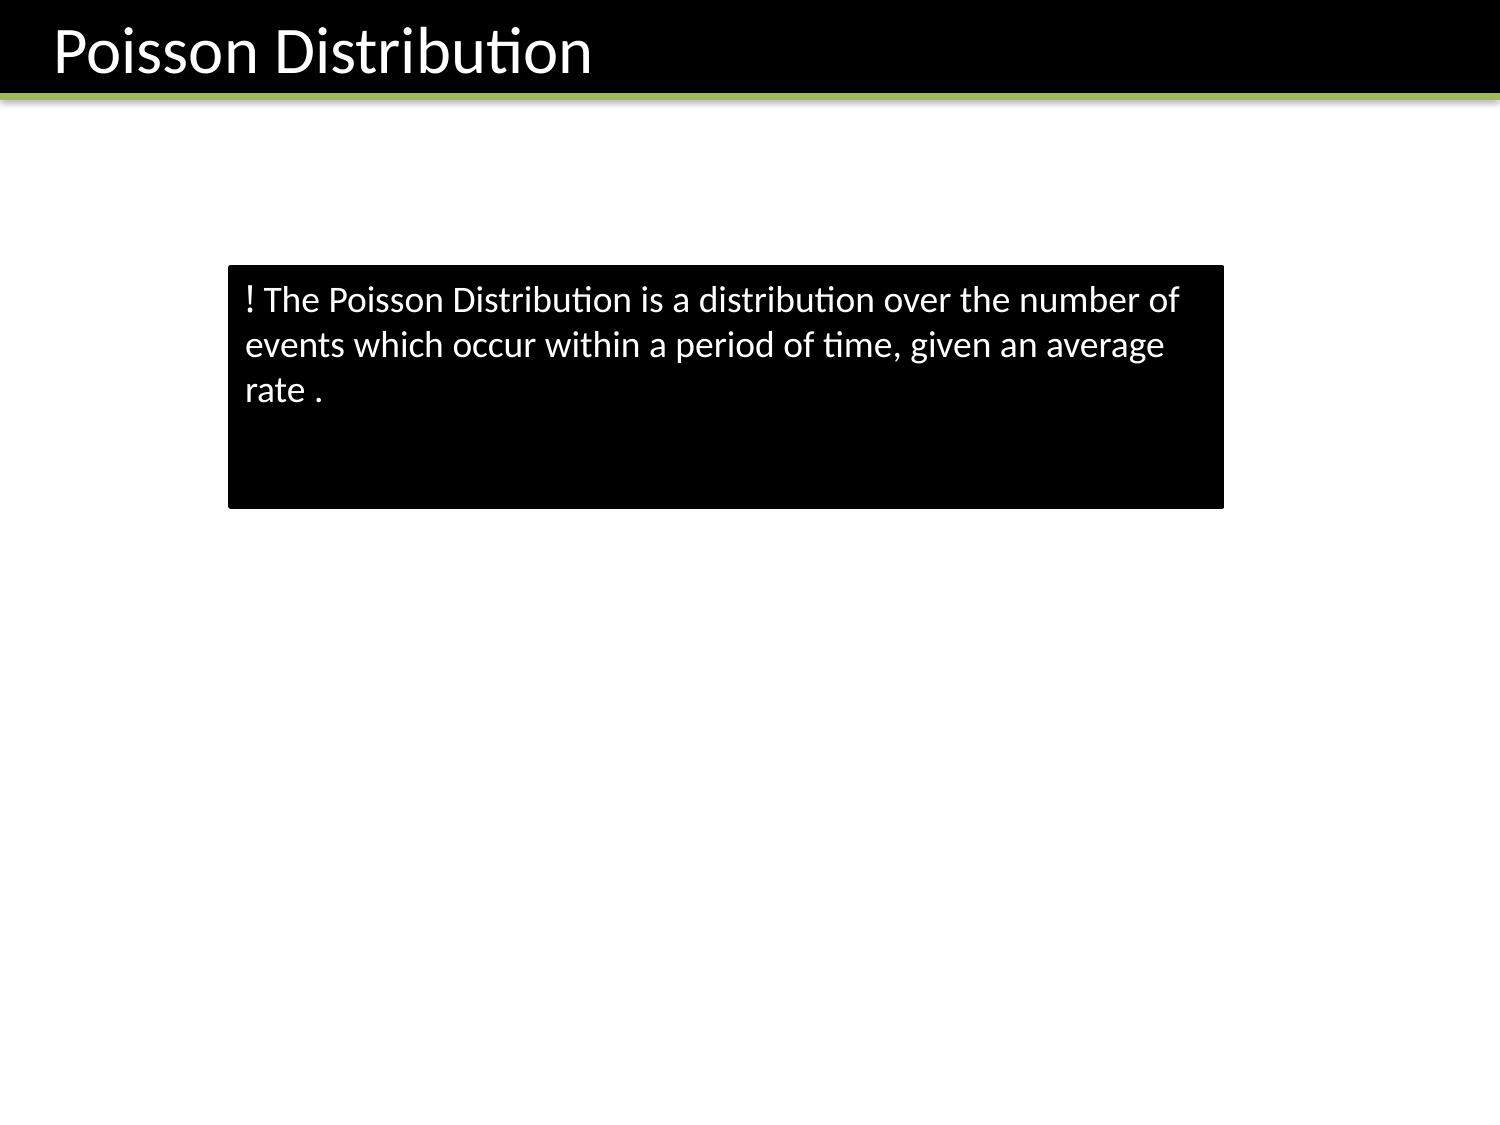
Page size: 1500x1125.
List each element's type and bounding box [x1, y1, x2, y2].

text_box [0, 0, 1500, 99]
